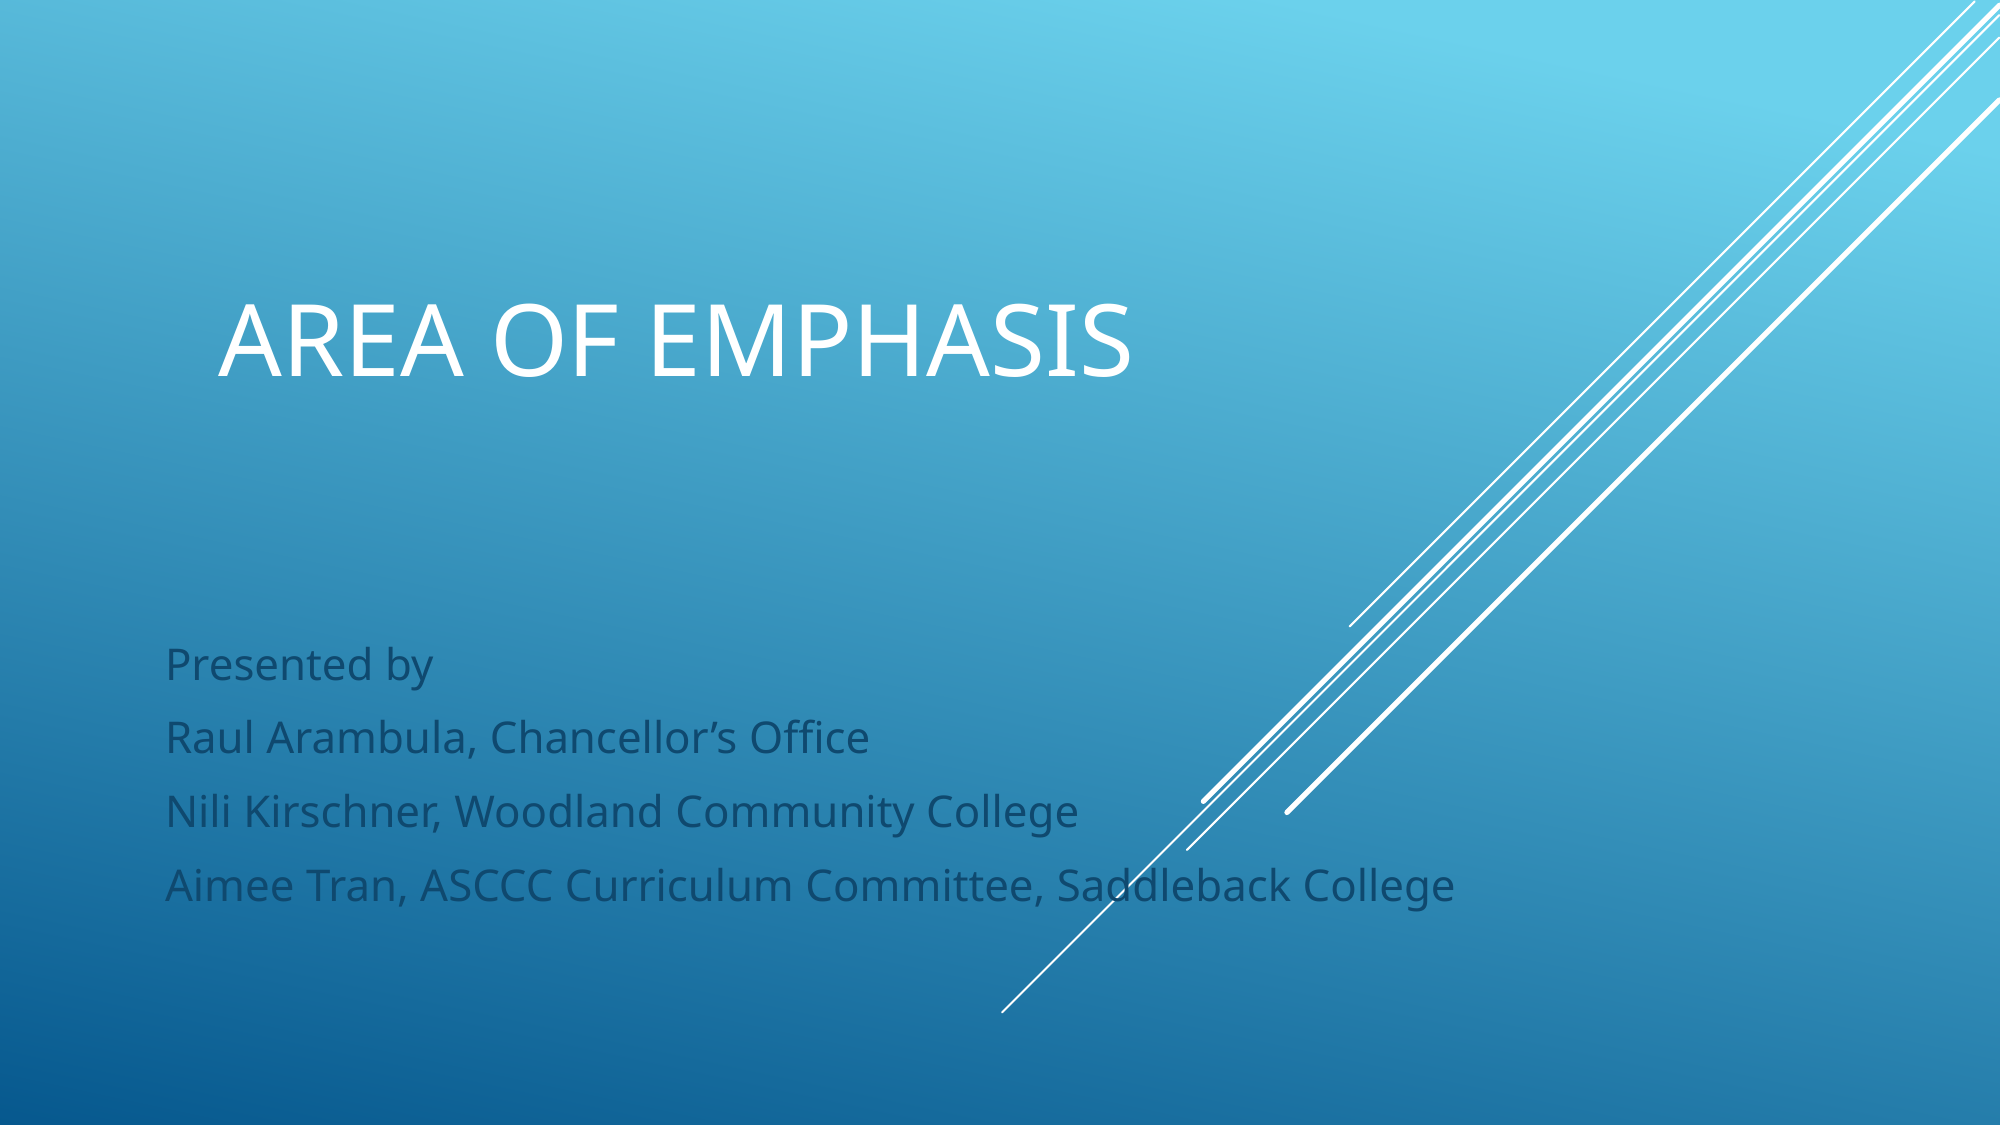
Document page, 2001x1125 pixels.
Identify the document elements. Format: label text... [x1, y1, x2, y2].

subtitle Presented by Raul Arambula, Chancellor’s Office Nili Kirschner, Woodland Community College Aimee Tran, ASCCC Curriculum Committee, Saddleback College [150, 628, 1483, 949]
title Area of emphasis [203, 0, 1517, 404]
